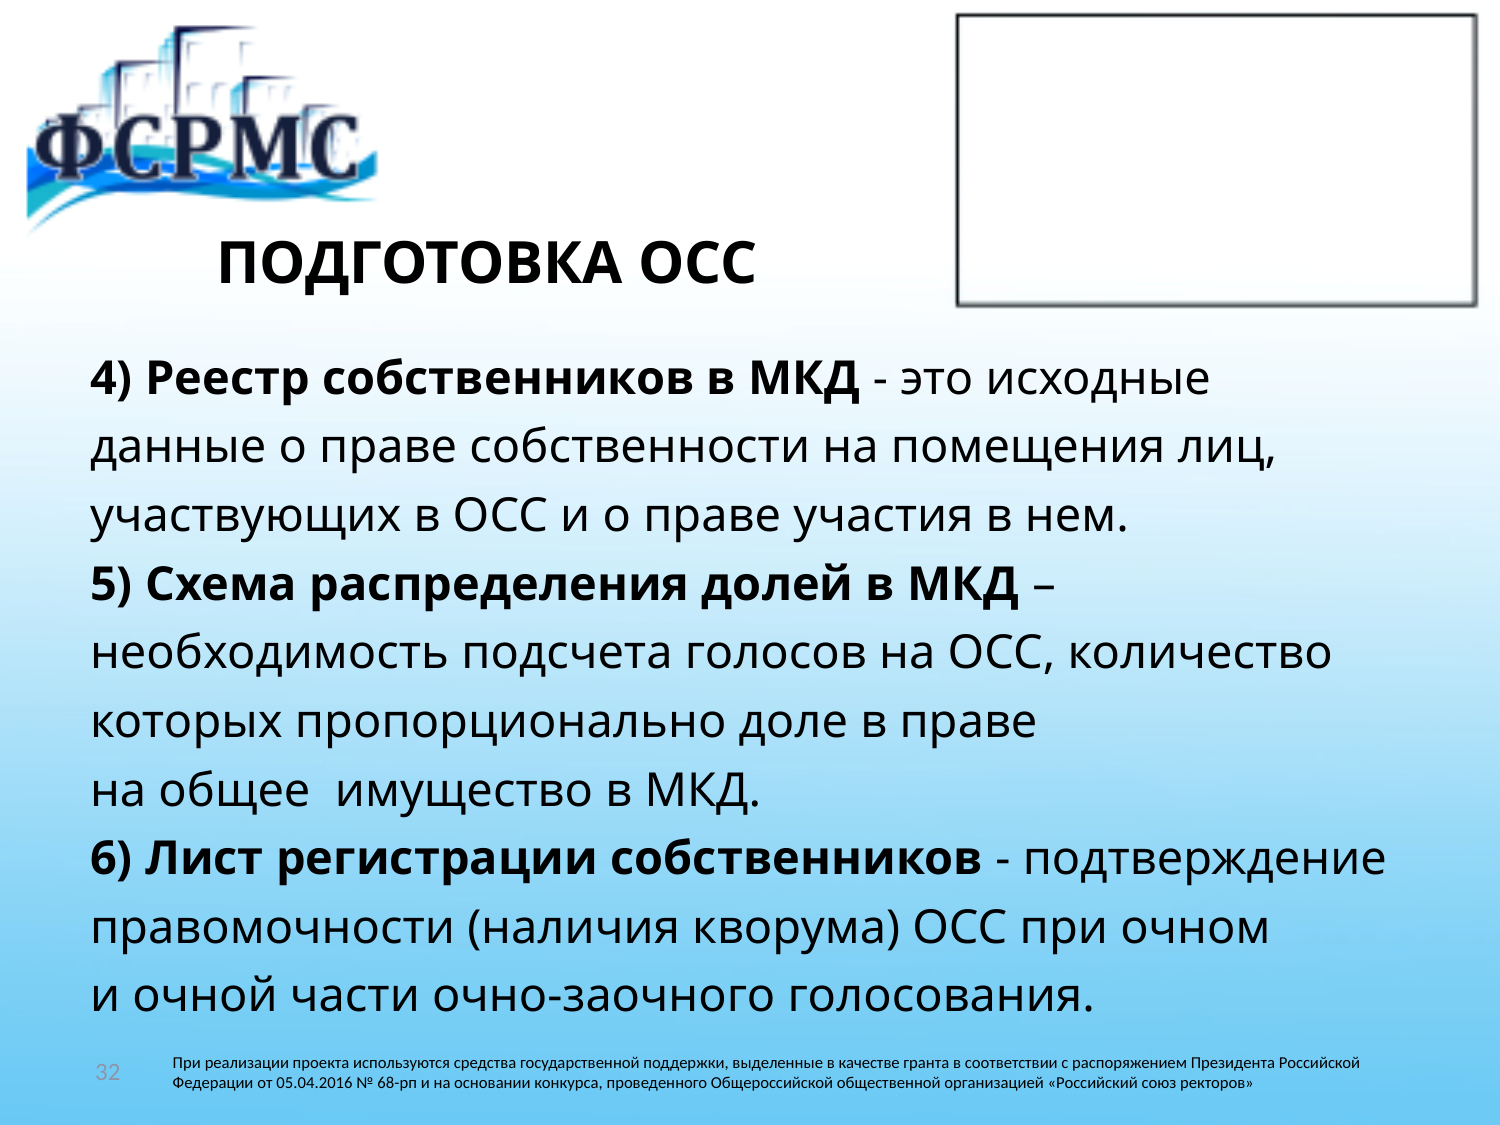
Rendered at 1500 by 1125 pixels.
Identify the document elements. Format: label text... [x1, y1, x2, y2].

slide_number 32 [53, 1040, 136, 1100]
picture [0, 0, 1500, 1125]
title ПОДГОТОВКА ОСС [17, 208, 957, 313]
list 4) Реестр собственников в МКД - это исходные данные о праве собственности на помещения лиц, участвующих в ОСС и о праве участия в нем. 5) Схема распределения долей в МКД – необходимость подсчета голосов на ОСС, количество которых пропорционально доле в праве на общее имущество в МКД. 6) Лист регистрации собственников - подтверждение правомочности (наличия кворума) ОСС при очном и очной части очно-заочного голосования. [75, 339, 1454, 1032]
